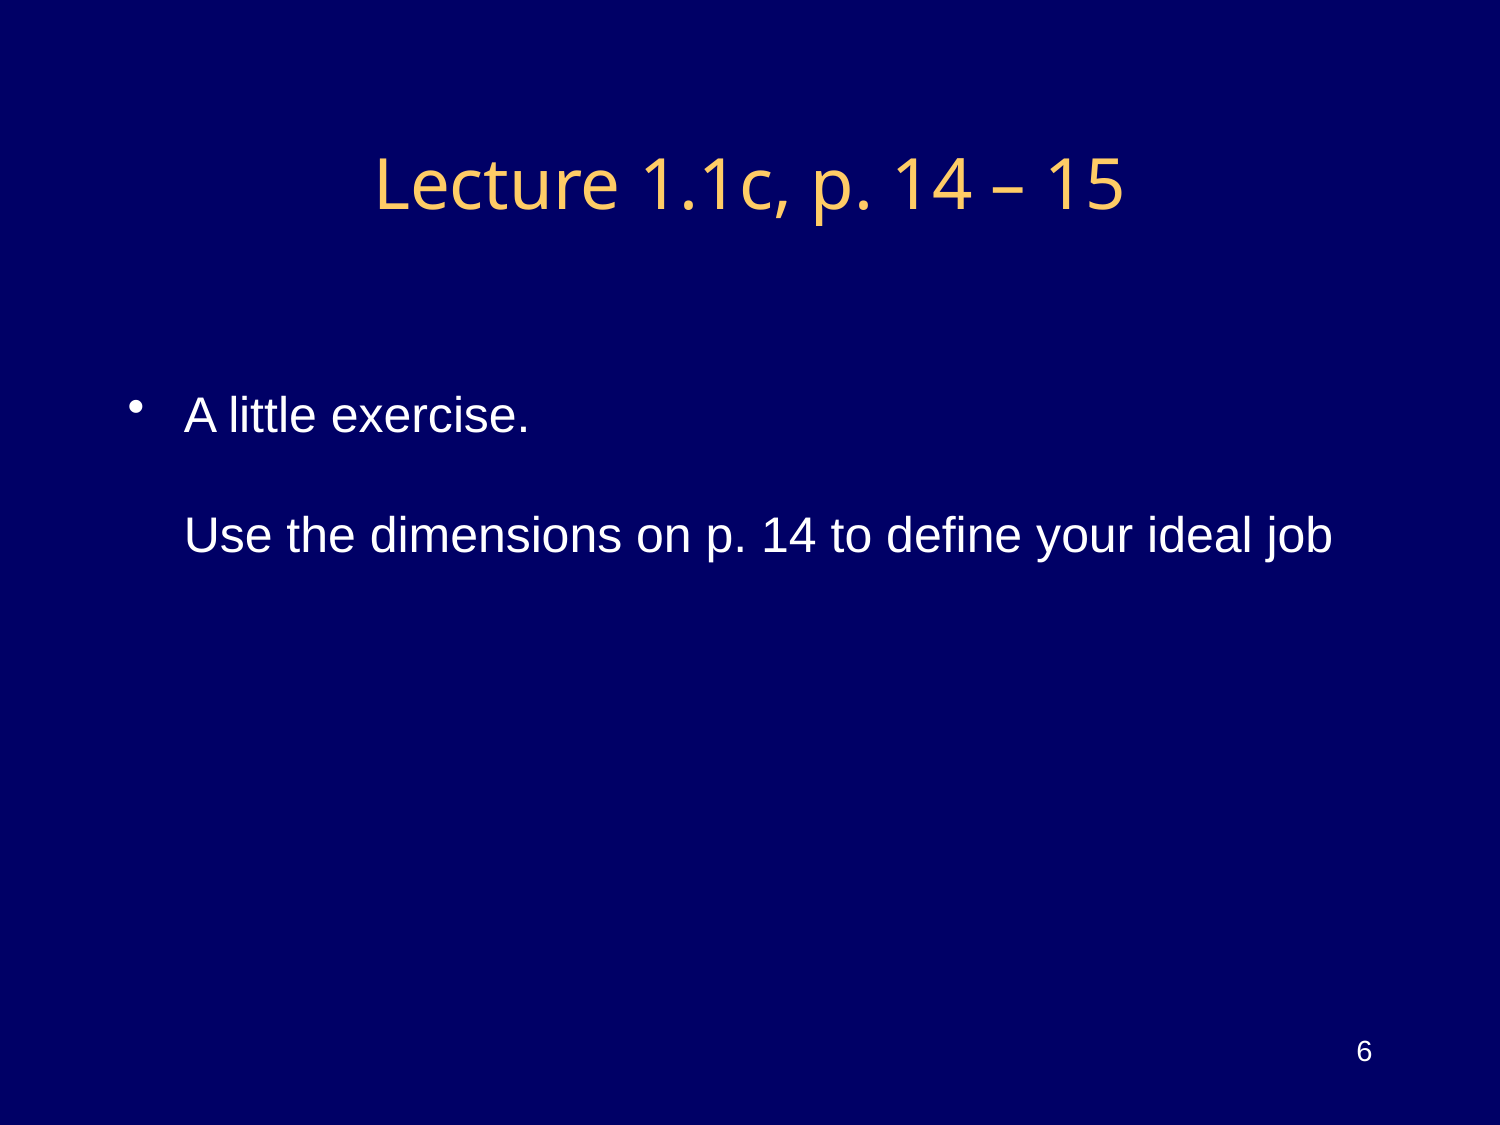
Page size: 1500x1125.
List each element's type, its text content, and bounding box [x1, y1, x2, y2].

list A little exercise. Use the dimensions on p. 14 to define your ideal job [112, 374, 1388, 951]
slide_number 6 [1074, 1024, 1388, 1101]
title Lecture 1.1c, p. 14 – 15 [112, 87, 1388, 276]
